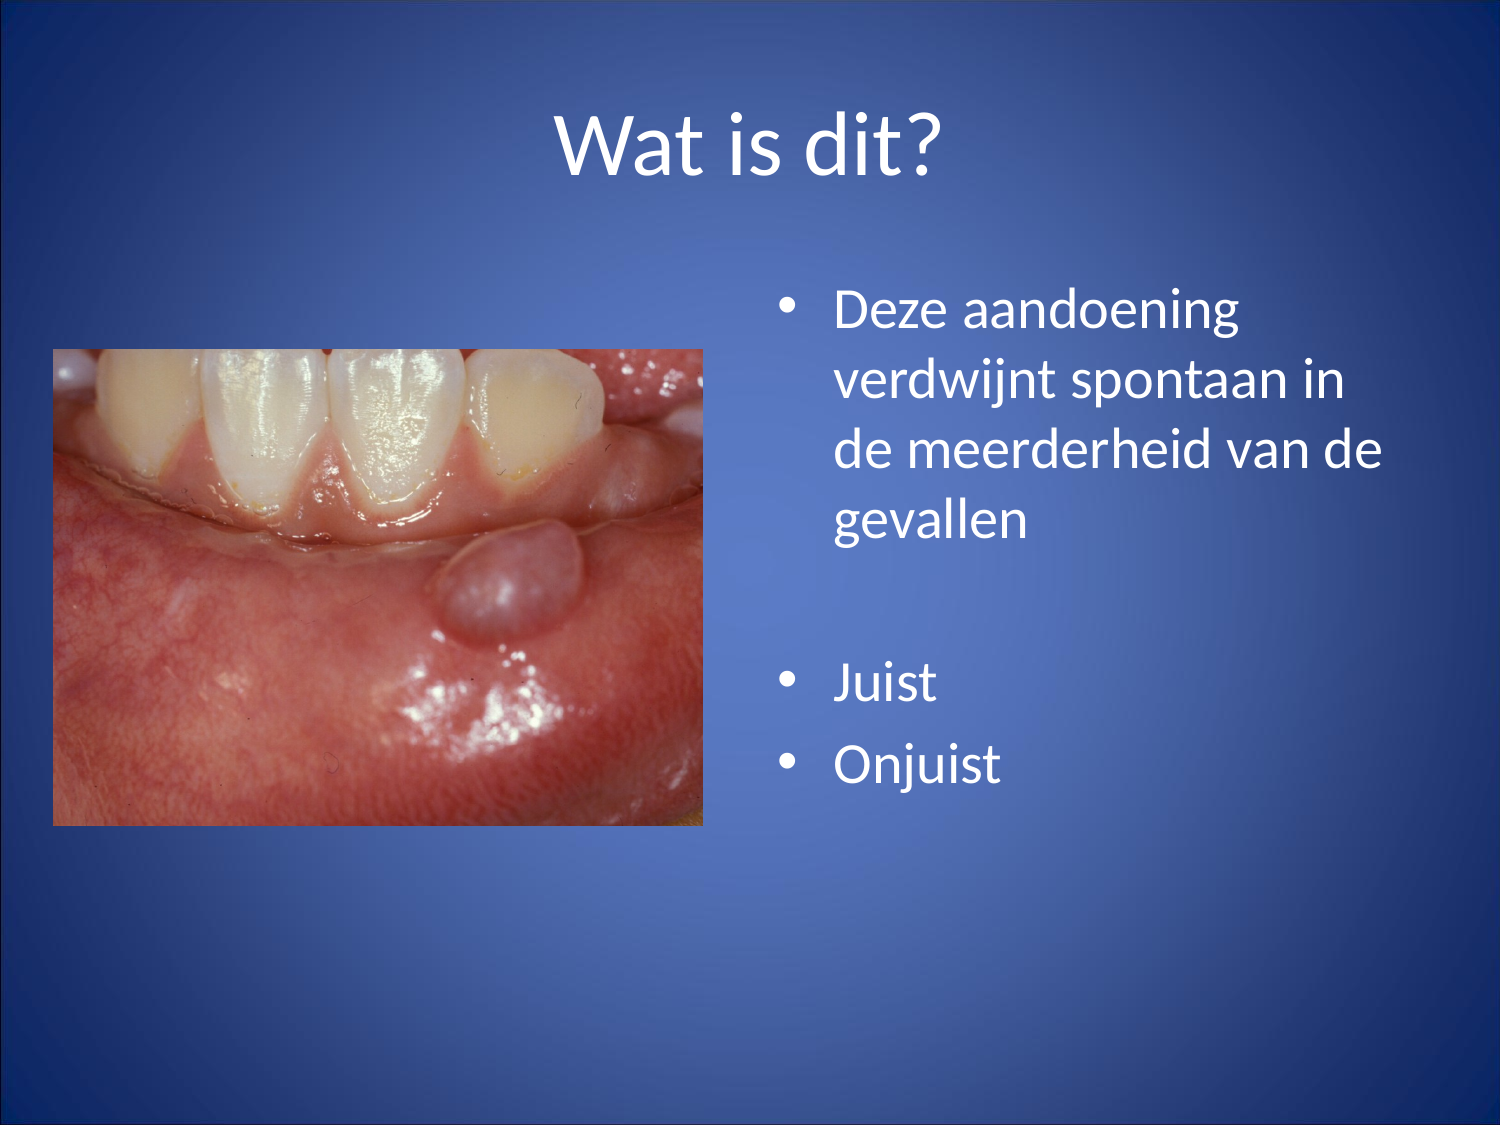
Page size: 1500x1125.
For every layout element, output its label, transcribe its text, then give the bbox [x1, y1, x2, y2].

title Wat is dit? [75, 45, 1425, 233]
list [52, 349, 704, 827]
list Deze aandoening verdwijnt spontaan in de meerderheid van de gevallen Juist Onjuist [762, 262, 1425, 1005]
picture [0, 0, 1500, 1125]
